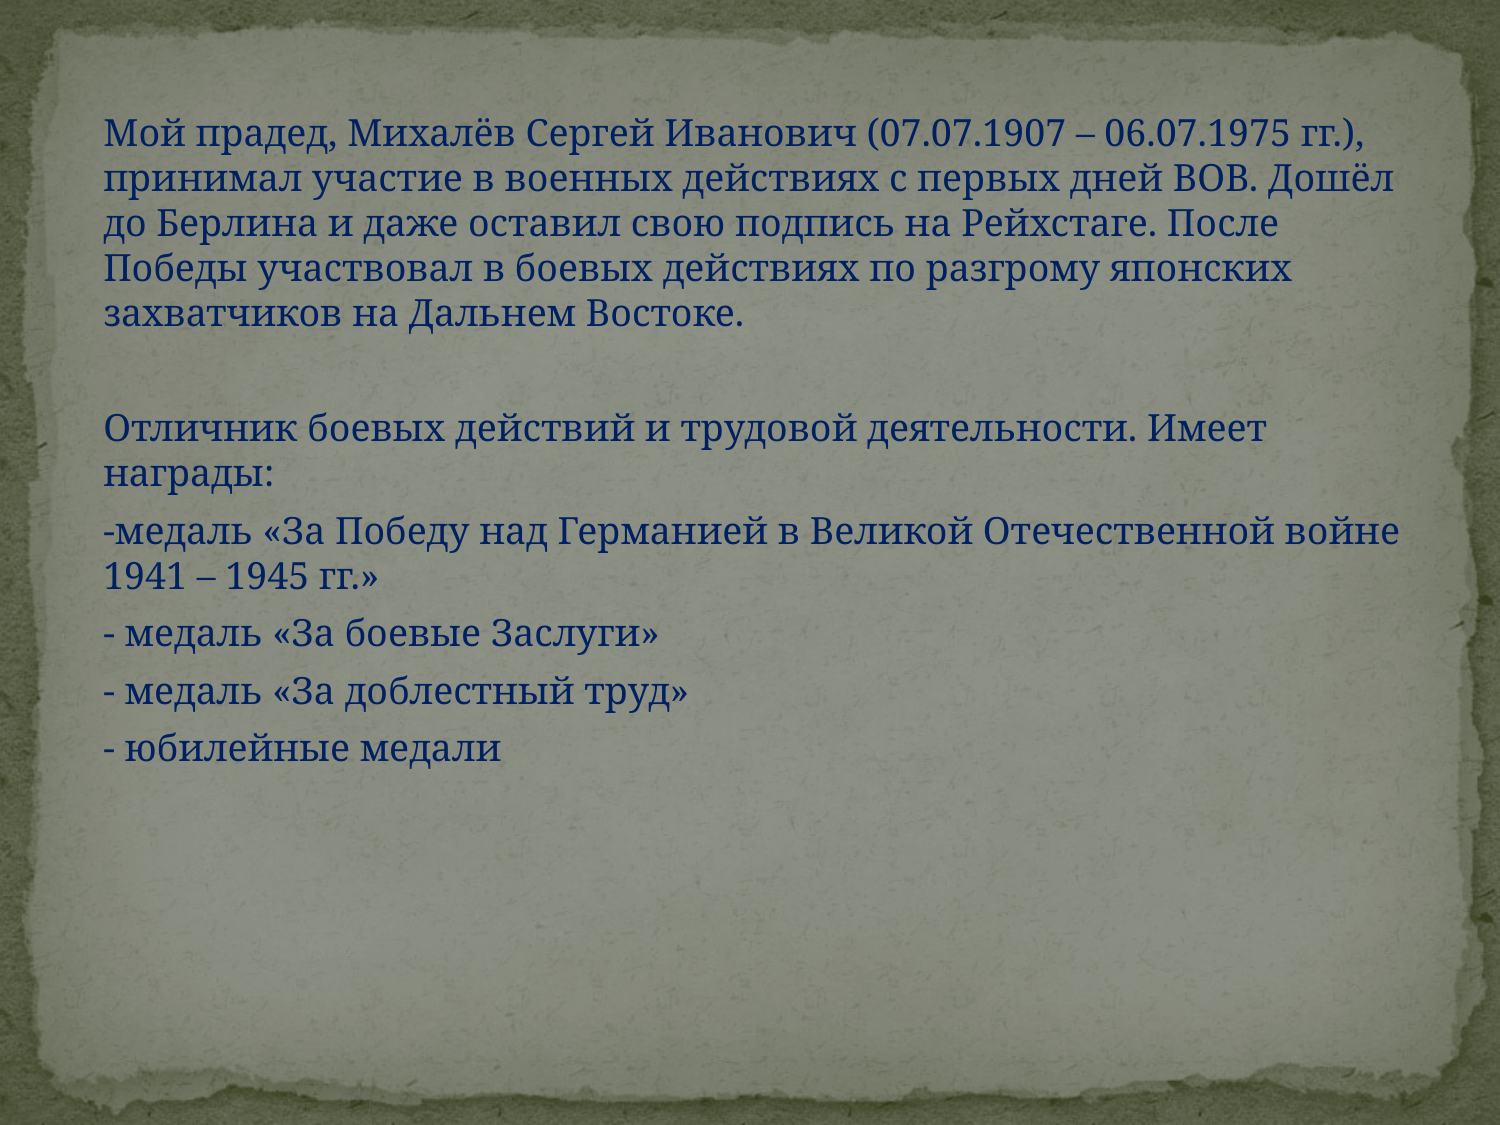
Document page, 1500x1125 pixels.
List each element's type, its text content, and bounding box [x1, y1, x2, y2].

list Мой прадед, Михалёв Сергей Иванович (07.07.1907 – 06.07.1975 гг.), принимал участие в военных действиях с первых дней ВОВ. Дошёл до Берлина и даже оставил свою подпись на Рейхстаге. После Победы участвовал в боевых действиях по разгрому японских захватчиков на Дальнем Востоке. Отличник боевых действий и трудовой деятельности. Имеет награды: -медаль «За Победу над Германией в Великой Отечественной войне 1941 – 1945 гг.» - медаль «За боевые Заслуги» - медаль «За доблестный труд» - юбилейные медали [88, 101, 1439, 1005]
